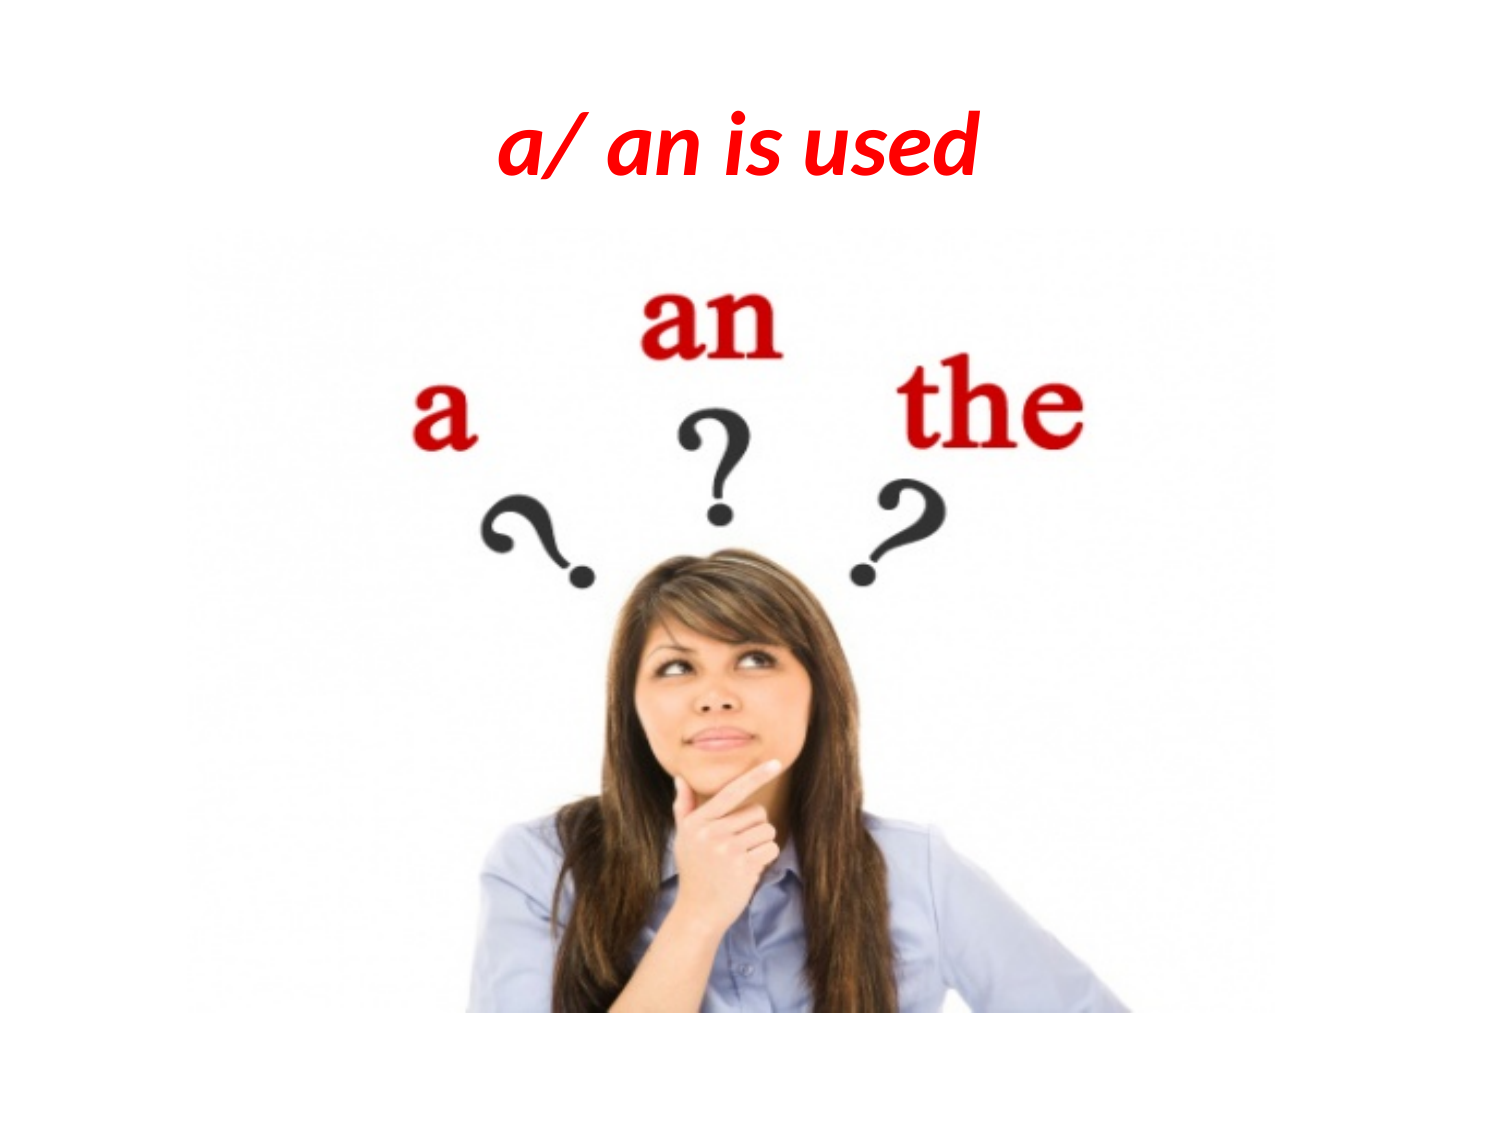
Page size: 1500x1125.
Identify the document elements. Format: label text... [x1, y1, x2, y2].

title a/ an is used [75, 45, 1425, 233]
picture [187, 228, 1276, 1013]
